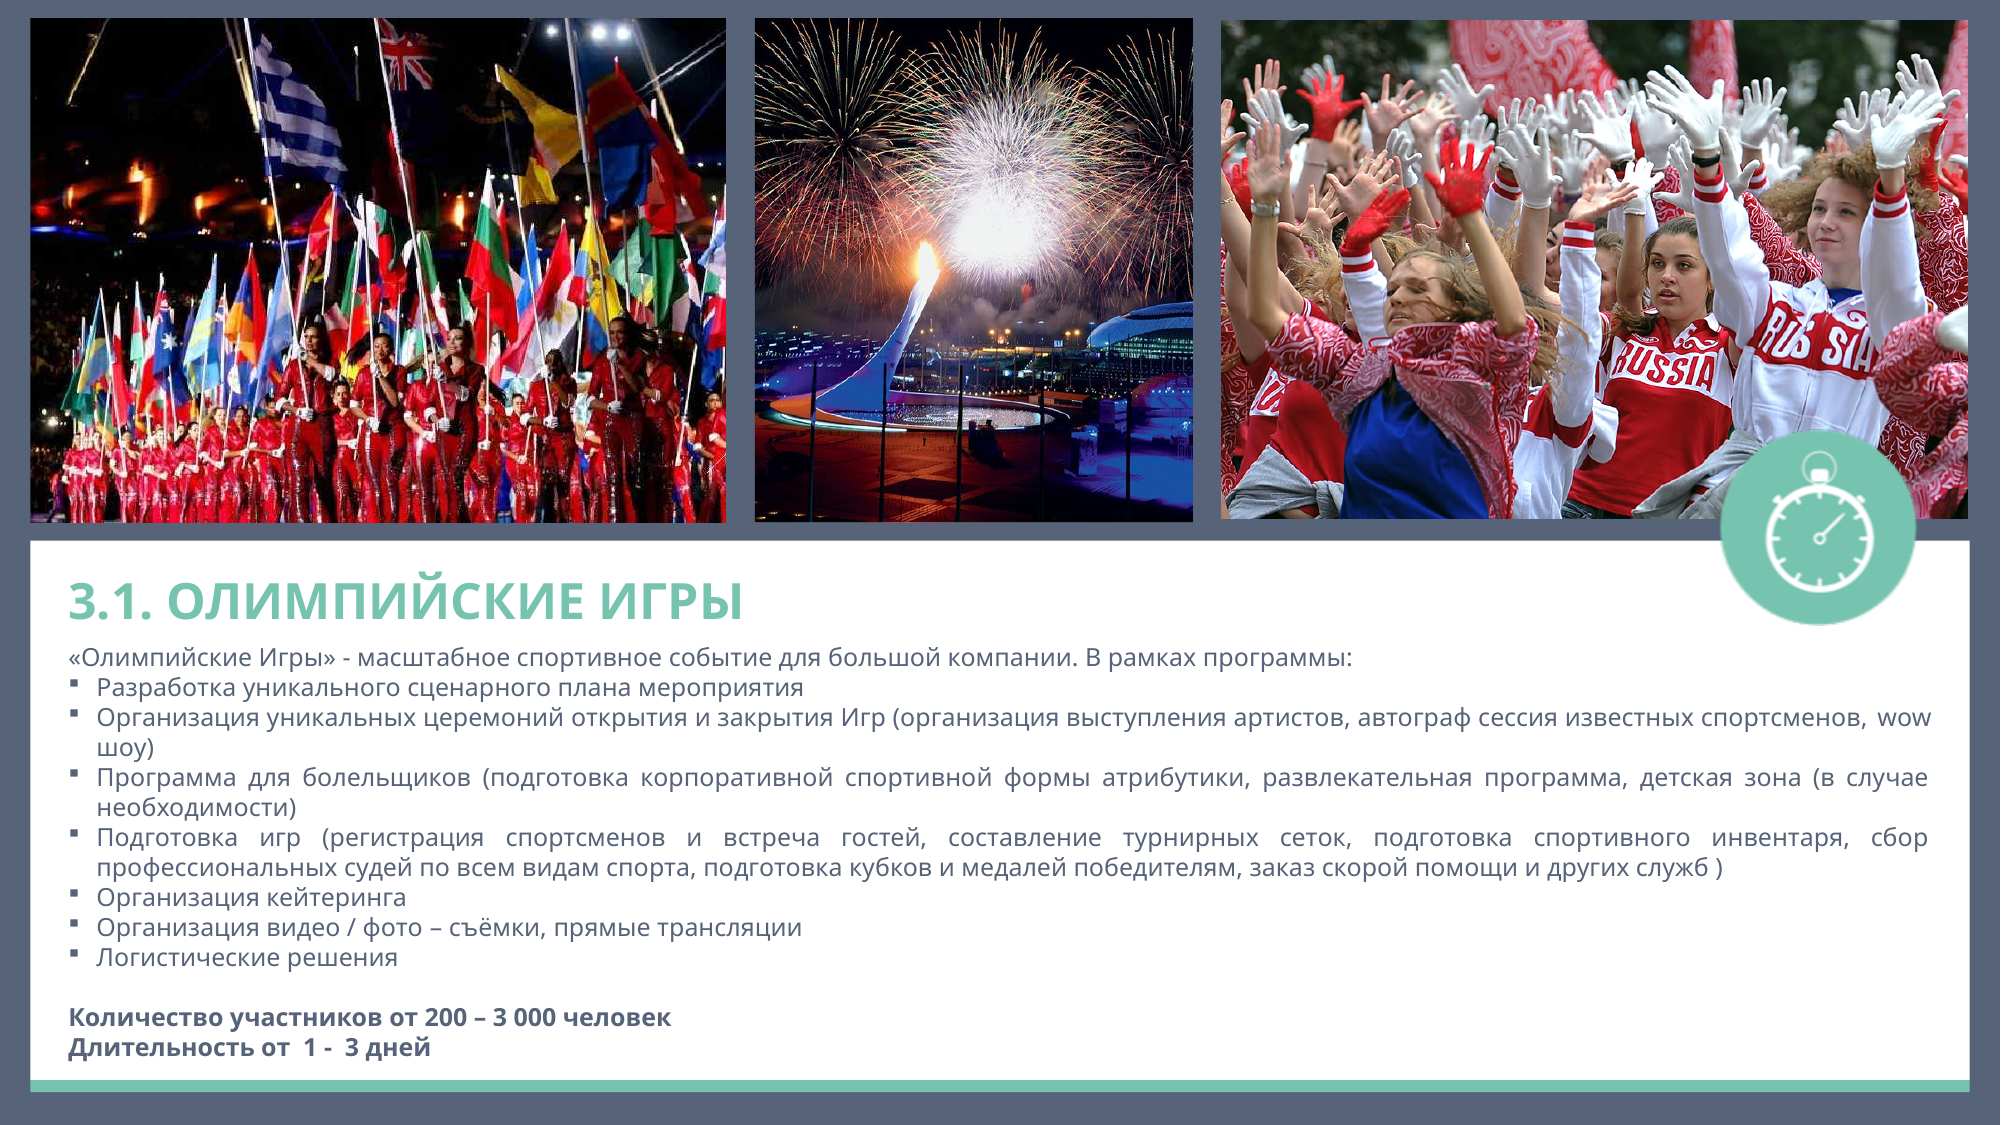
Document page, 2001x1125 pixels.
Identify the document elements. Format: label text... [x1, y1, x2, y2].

text_box «Олимпийские Игры» - масштабное спортивное событие для большой компании. В рамках программы: Разработка уникального сценарного плана мероприятия Организация уникальных церемоний открытия и закрытия Игр (организация выступления артистов, автограф сессия известных спортсменов, wow шоу) Программа для болельщиков (подготовка корпоративной спортивной формы атрибутики, развлекательная программа, детская зона (в случае необходимости) Подготовка игр (регистрация спортсменов и встреча гостей, составление турнирных сеток, подготовка спортивного инвентаря, сбор профессиональных судей по всем видам спорта, подготовка кубков и медалей победителям, заказ скорой помощи и других служб ) Организация кейтеринга Организация видео / фото – съёмки, прямые трансляции Логистические решения Количество участников от 200 – 3 000 человек Длительность от 1 - 3 дней [53, 634, 1947, 1069]
text_box [0, 0, 2000, 1125]
text_box 3.1. ОЛИМПИЙСКИЕ ИГРЫ [53, 562, 806, 634]
text_box [29, 1079, 1971, 1093]
picture [1221, 20, 1968, 640]
text_box [29, 540, 1971, 1079]
picture [754, 18, 1193, 523]
picture [30, 18, 726, 523]
